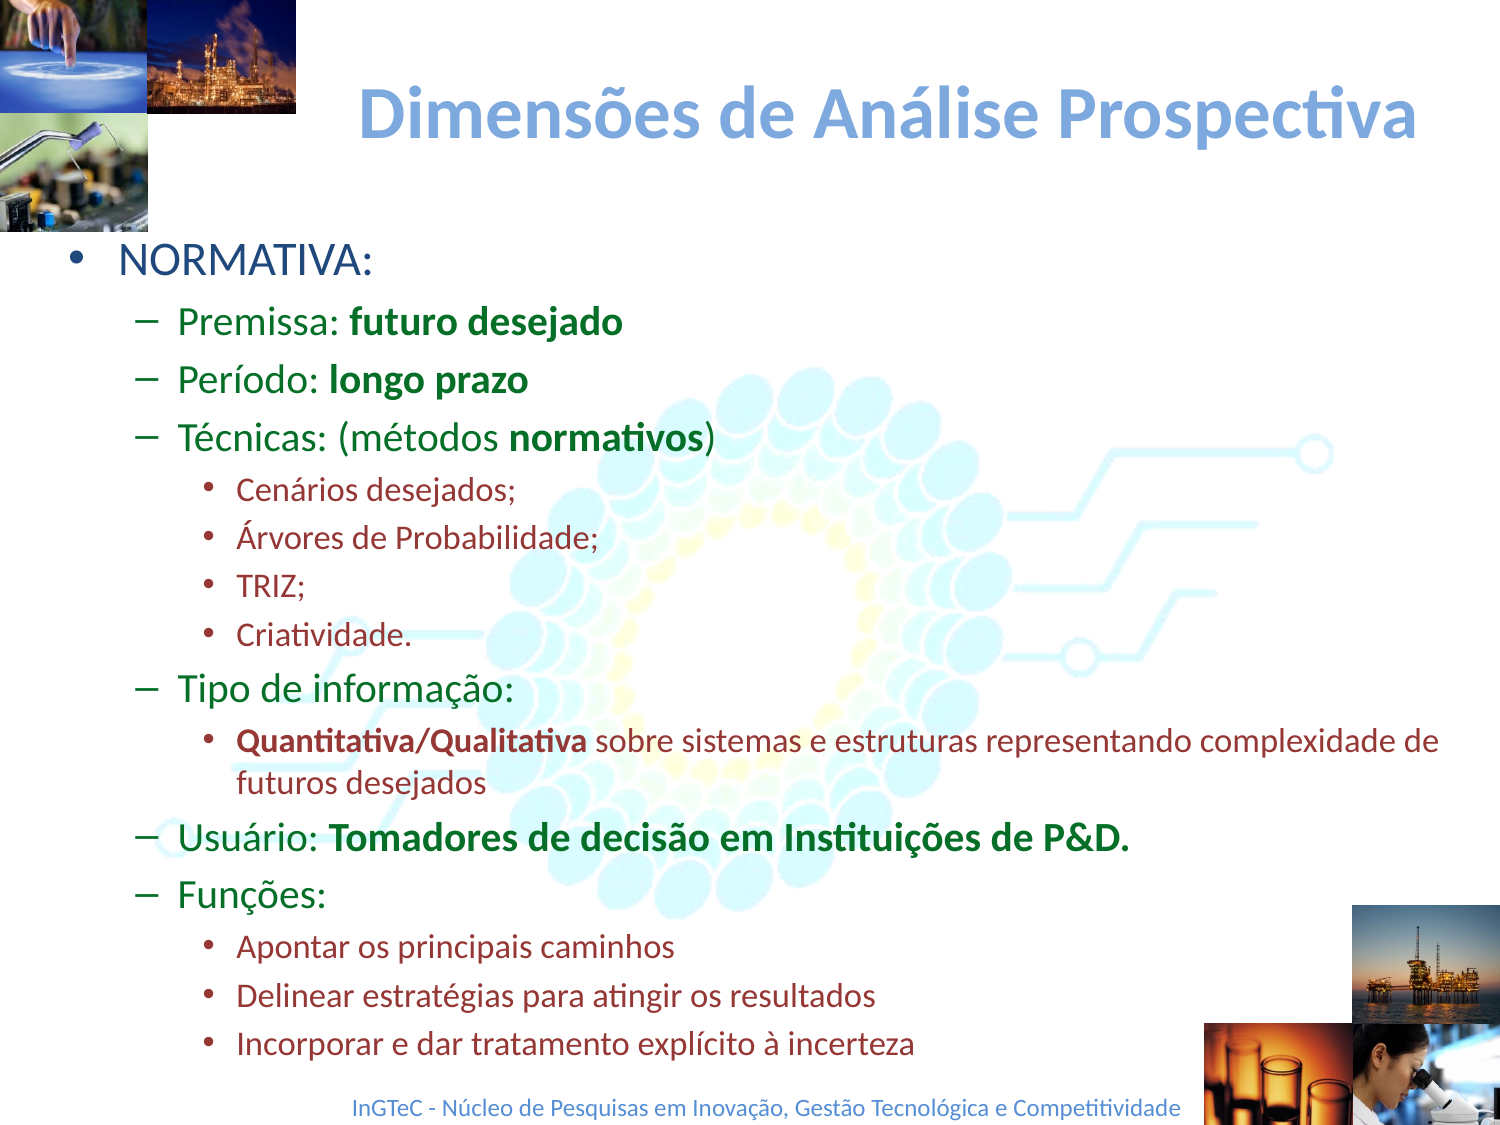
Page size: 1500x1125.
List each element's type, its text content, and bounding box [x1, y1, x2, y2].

list NORMATIVA: Premissa: futuro desejado Período: longo prazo Técnicas: (métodos normativos) Cenários desejados; Árvores de Probabilidade; TRIZ; Criatividade. Tipo de informação: Quantitativa/Qualitativa sobre sistemas e estruturas representando complexidade de futuros desejados Usuário: Tomadores de decisão em Instituições de P&D. Funções: Apontar os principais caminhos Delinear estratégias para atingir os resultados Incorporar e dar tratamento explícito à incerteza [53, 219, 1459, 1071]
picture [0, 0, 296, 232]
picture [1204, 905, 1500, 1125]
title Dimensões de Análise Prospectiva [312, 20, 1483, 197]
